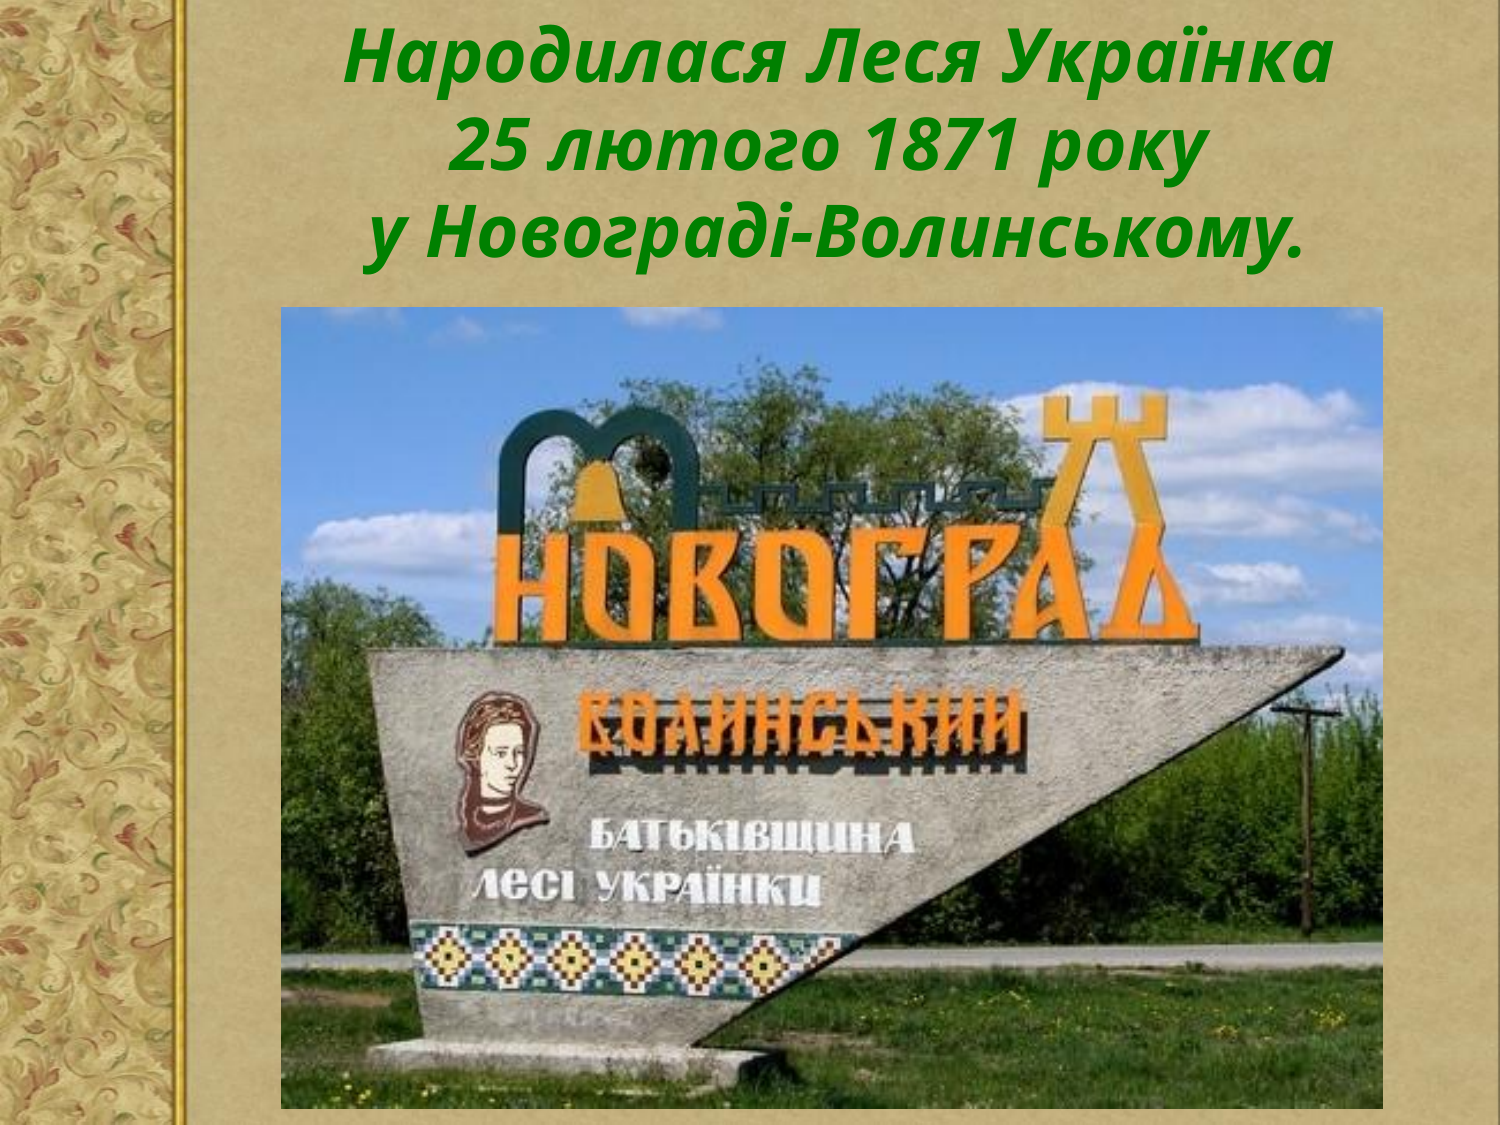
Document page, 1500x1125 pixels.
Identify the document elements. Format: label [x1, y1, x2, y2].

picture [280, 306, 1383, 1109]
text_box [0, 0, 1500, 1125]
